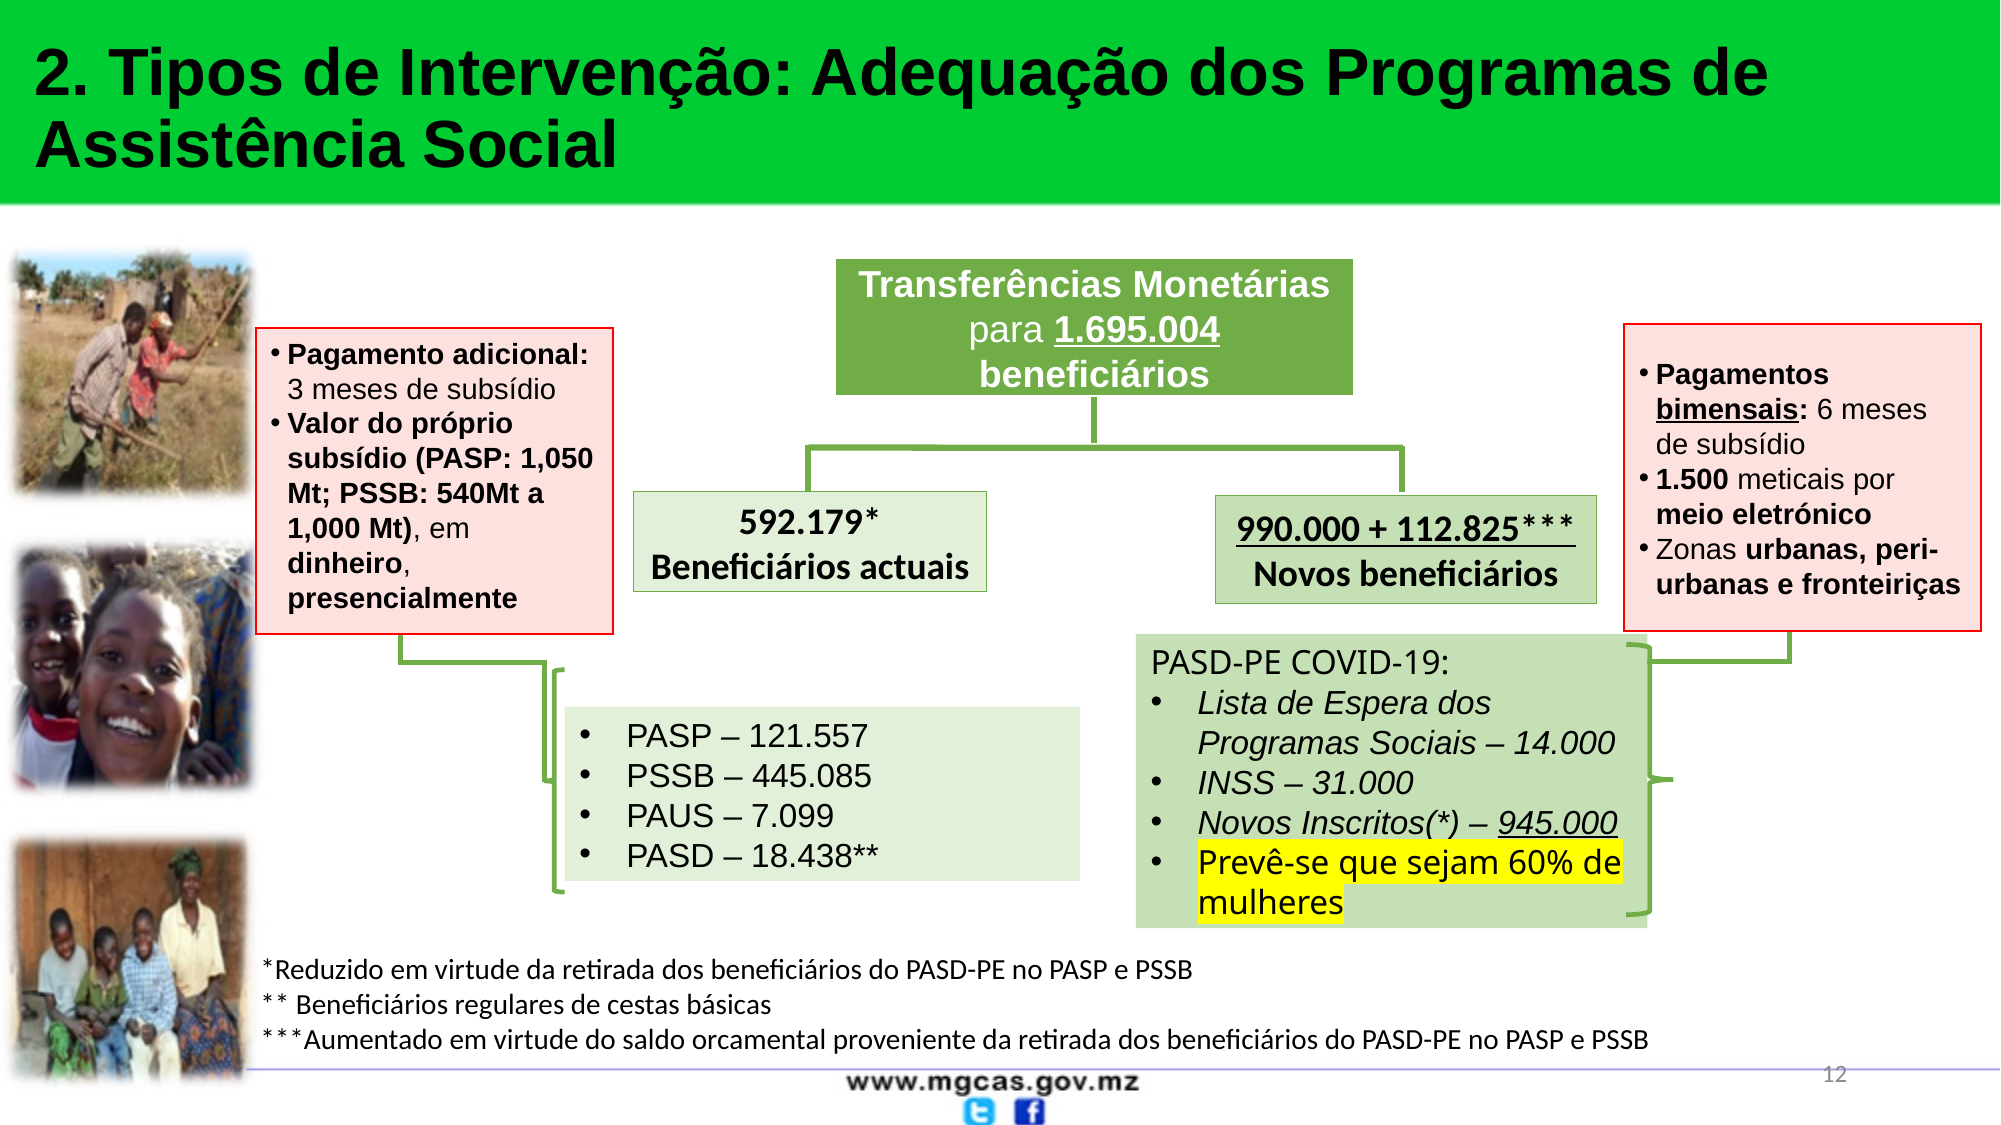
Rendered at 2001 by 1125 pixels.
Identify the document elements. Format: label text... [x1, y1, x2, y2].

picture [0, 0, 2001, 1125]
text_box *Reduzido em virtude da retirada dos beneficiários do PASD-PE no PASP e PSSB ** Beneficiários regulares de cestas básicas ***Aumentado em virtude do saldo orcamental proveniente da retirada dos beneficiários do PASD-PE no PASP e PSSB [245, 943, 1838, 1063]
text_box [255, 257, 1981, 932]
slide_number 12 [1412, 1042, 1863, 1103]
text_box 2. Tipos de Intervenção: Adequação dos Programas de Assistência Social [19, 31, 1965, 189]
